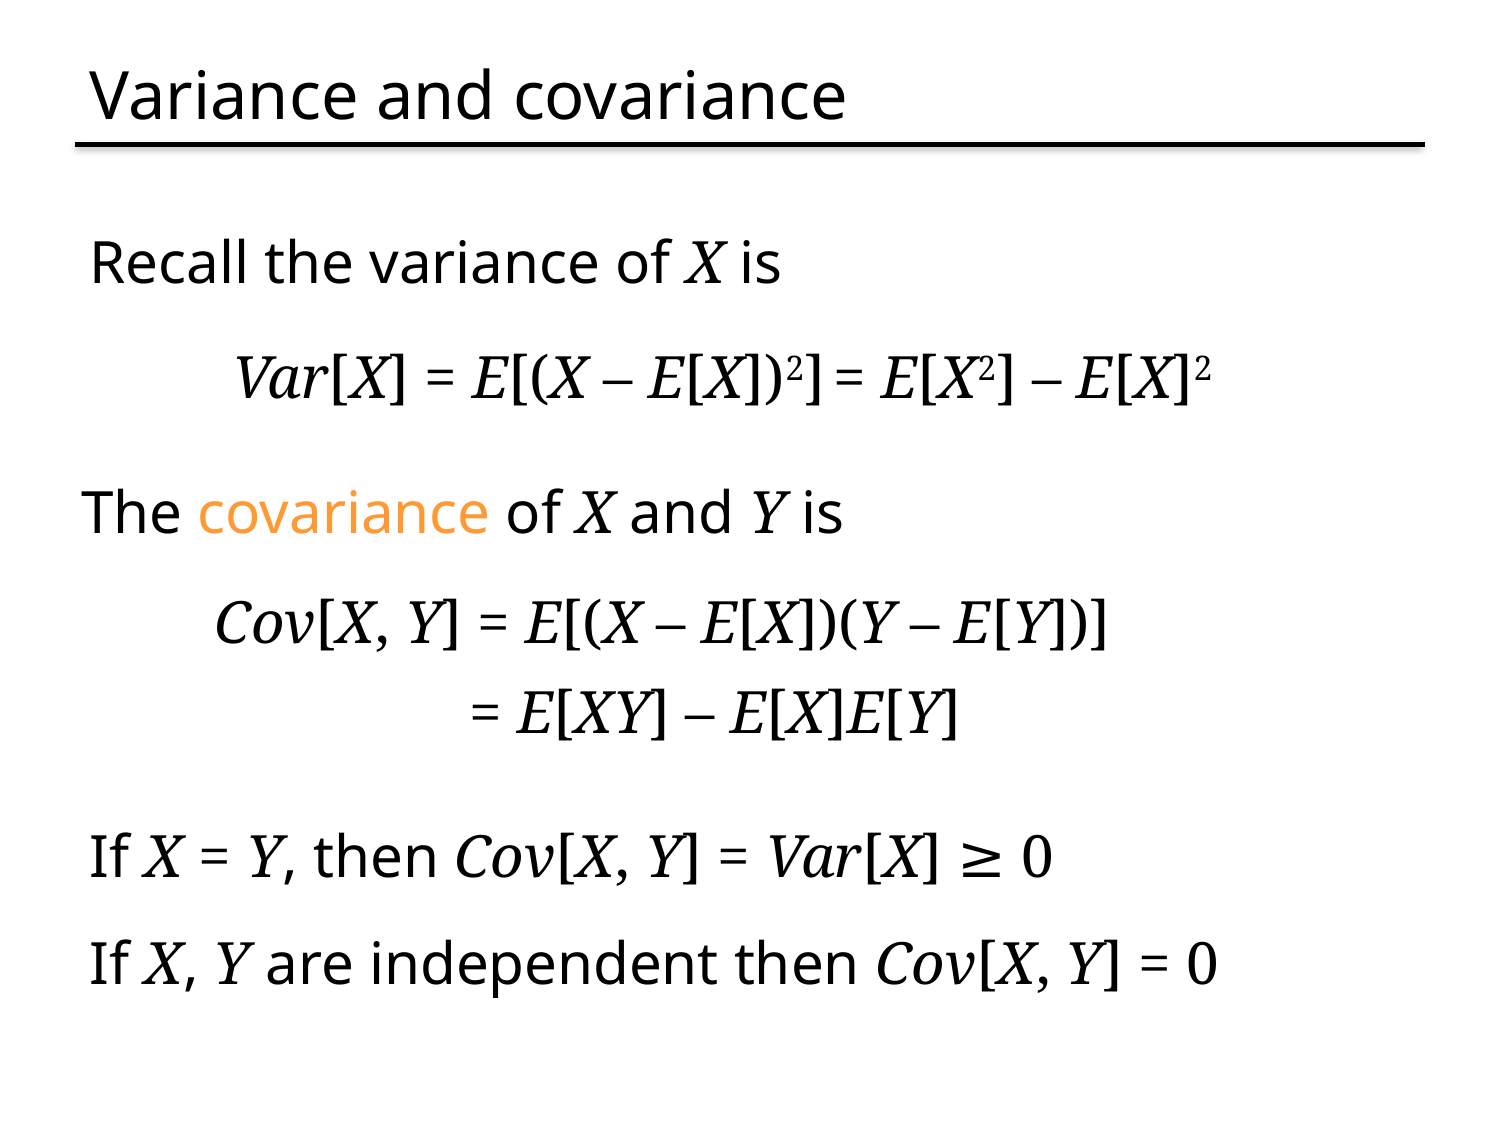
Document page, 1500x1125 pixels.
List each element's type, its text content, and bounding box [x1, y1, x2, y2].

text_box If X = Y, then Cov[X, Y] = Var[X] ≥ 0 [74, 811, 1425, 897]
text_box Recall the variance of X is [74, 218, 1425, 304]
text_box Var[X] = E[(X – E[X])2] = E[X2] – E[X]2 [203, 332, 1242, 418]
title Variance and covariance [75, 45, 1425, 145]
text_box The covariance of X and Y is [66, 467, 1417, 553]
text_box Cov[X, Y] = E[(X – E[X])(Y – E[Y])] [128, 577, 1213, 663]
text_box If X, Y are independent then Cov[X, Y] = 0 [74, 919, 1425, 1005]
text_box = E[XY] – E[X]E[Y] [454, 667, 992, 753]
